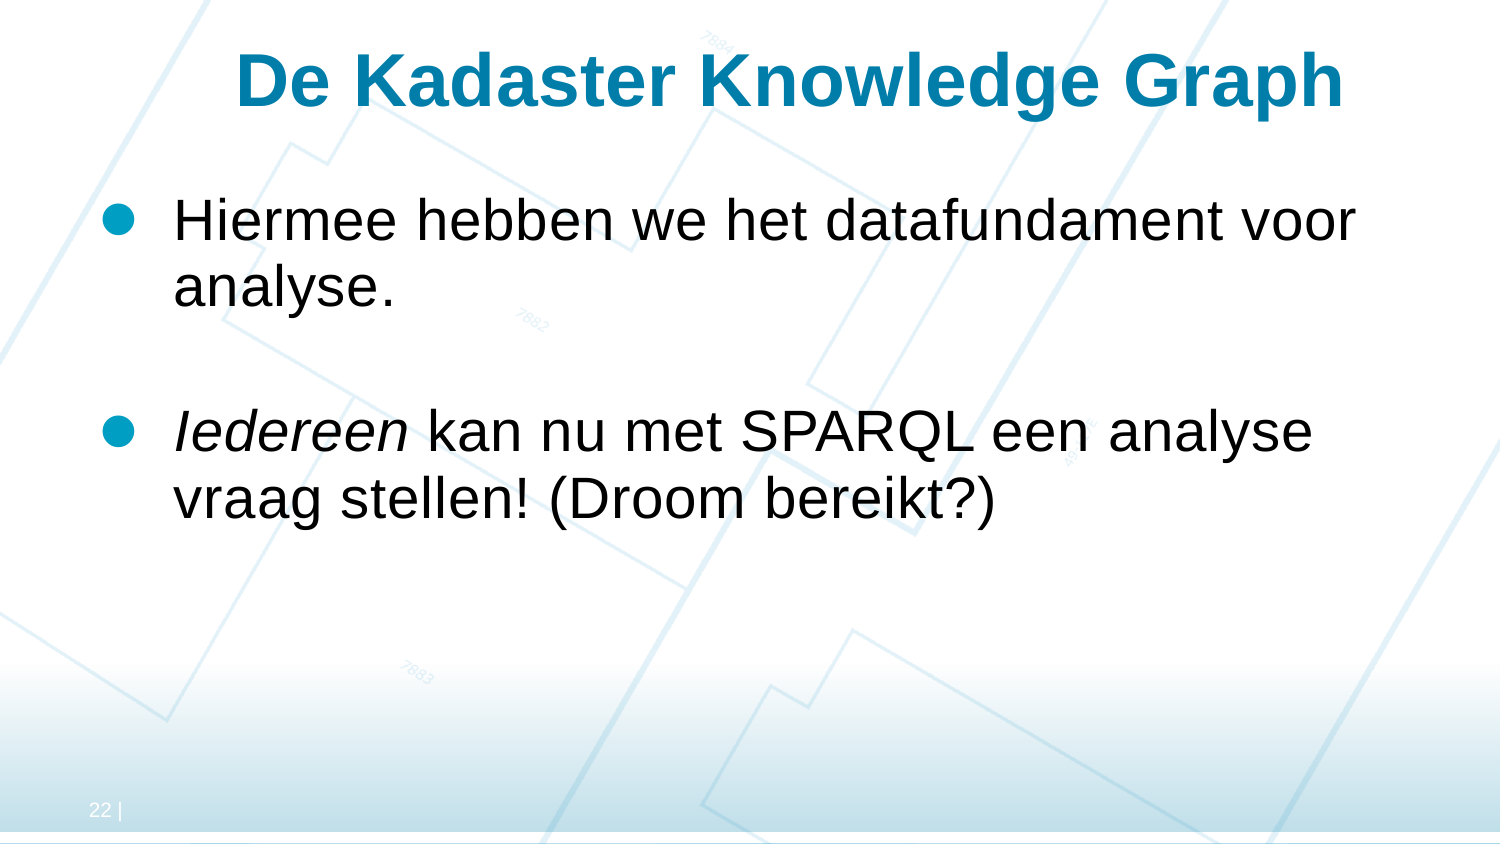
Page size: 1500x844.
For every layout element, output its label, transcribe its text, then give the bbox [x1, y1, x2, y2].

title De Kadaster Knowledge Graph [103, 36, 1397, 128]
list Hiermee hebben we het datafundament voor analyse. Iedereen kan nu met SPARQL een analyse vraag stellen! (Droom bereikt?) [98, 186, 1393, 760]
